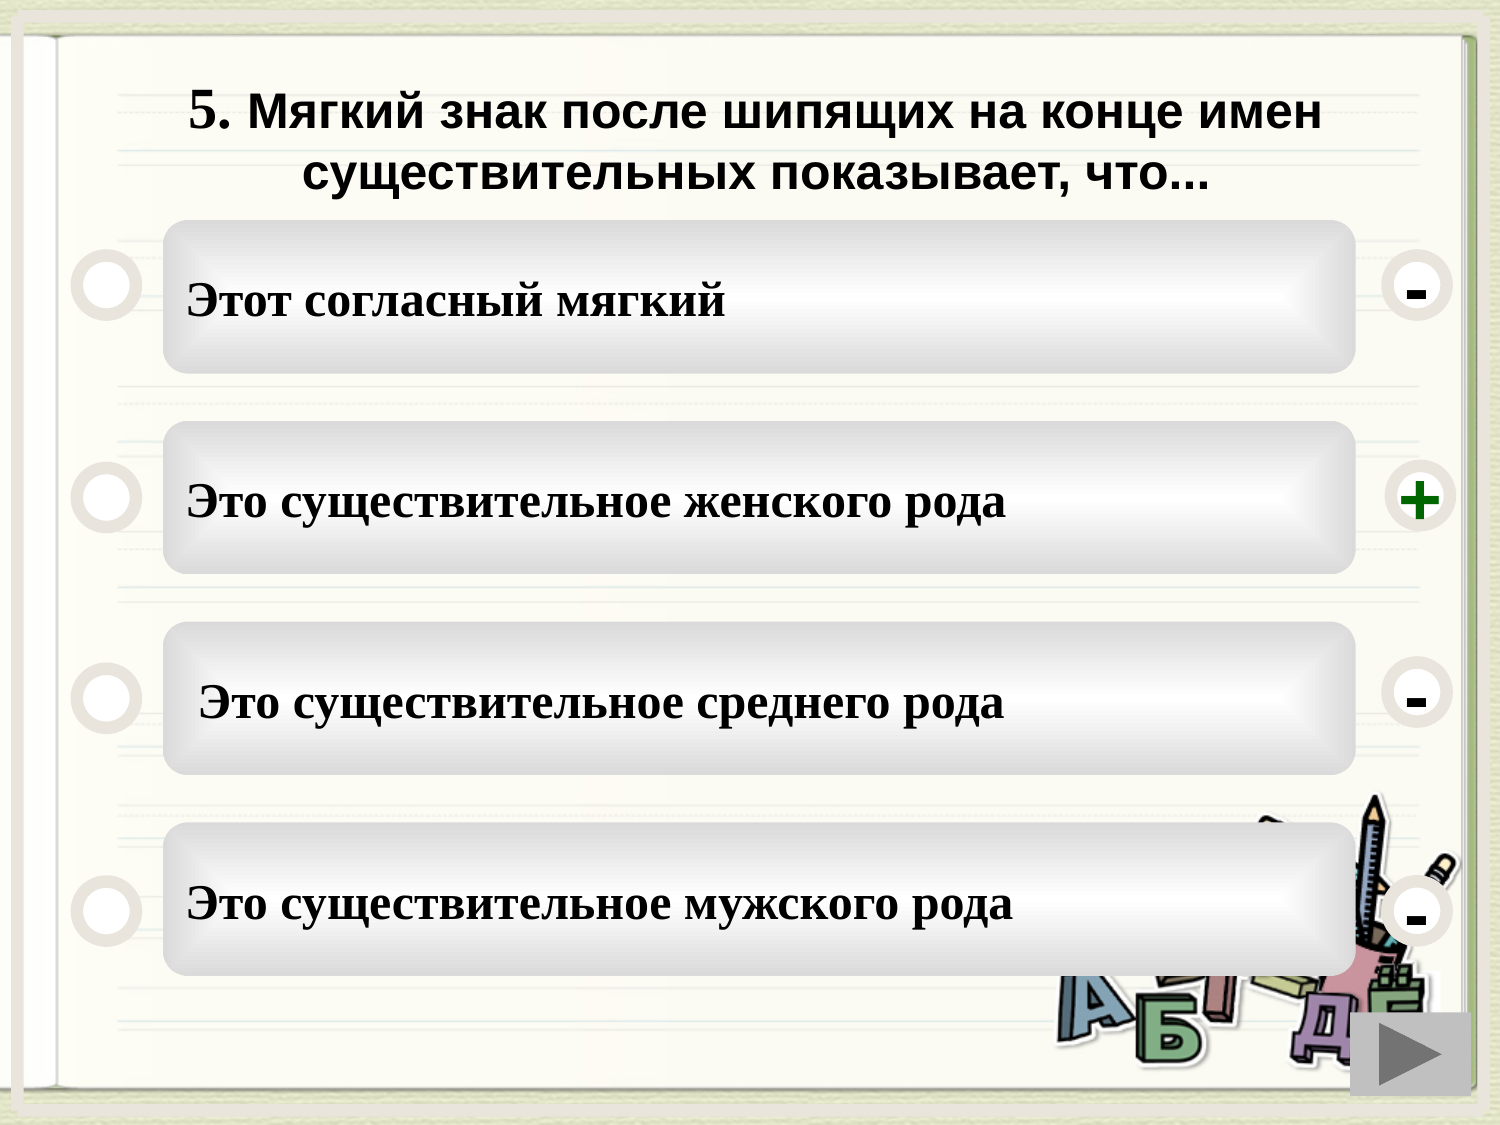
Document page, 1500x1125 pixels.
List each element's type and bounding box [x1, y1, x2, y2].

text_box [16, 15, 1485, 1111]
picture [0, 0, 1500, 1125]
